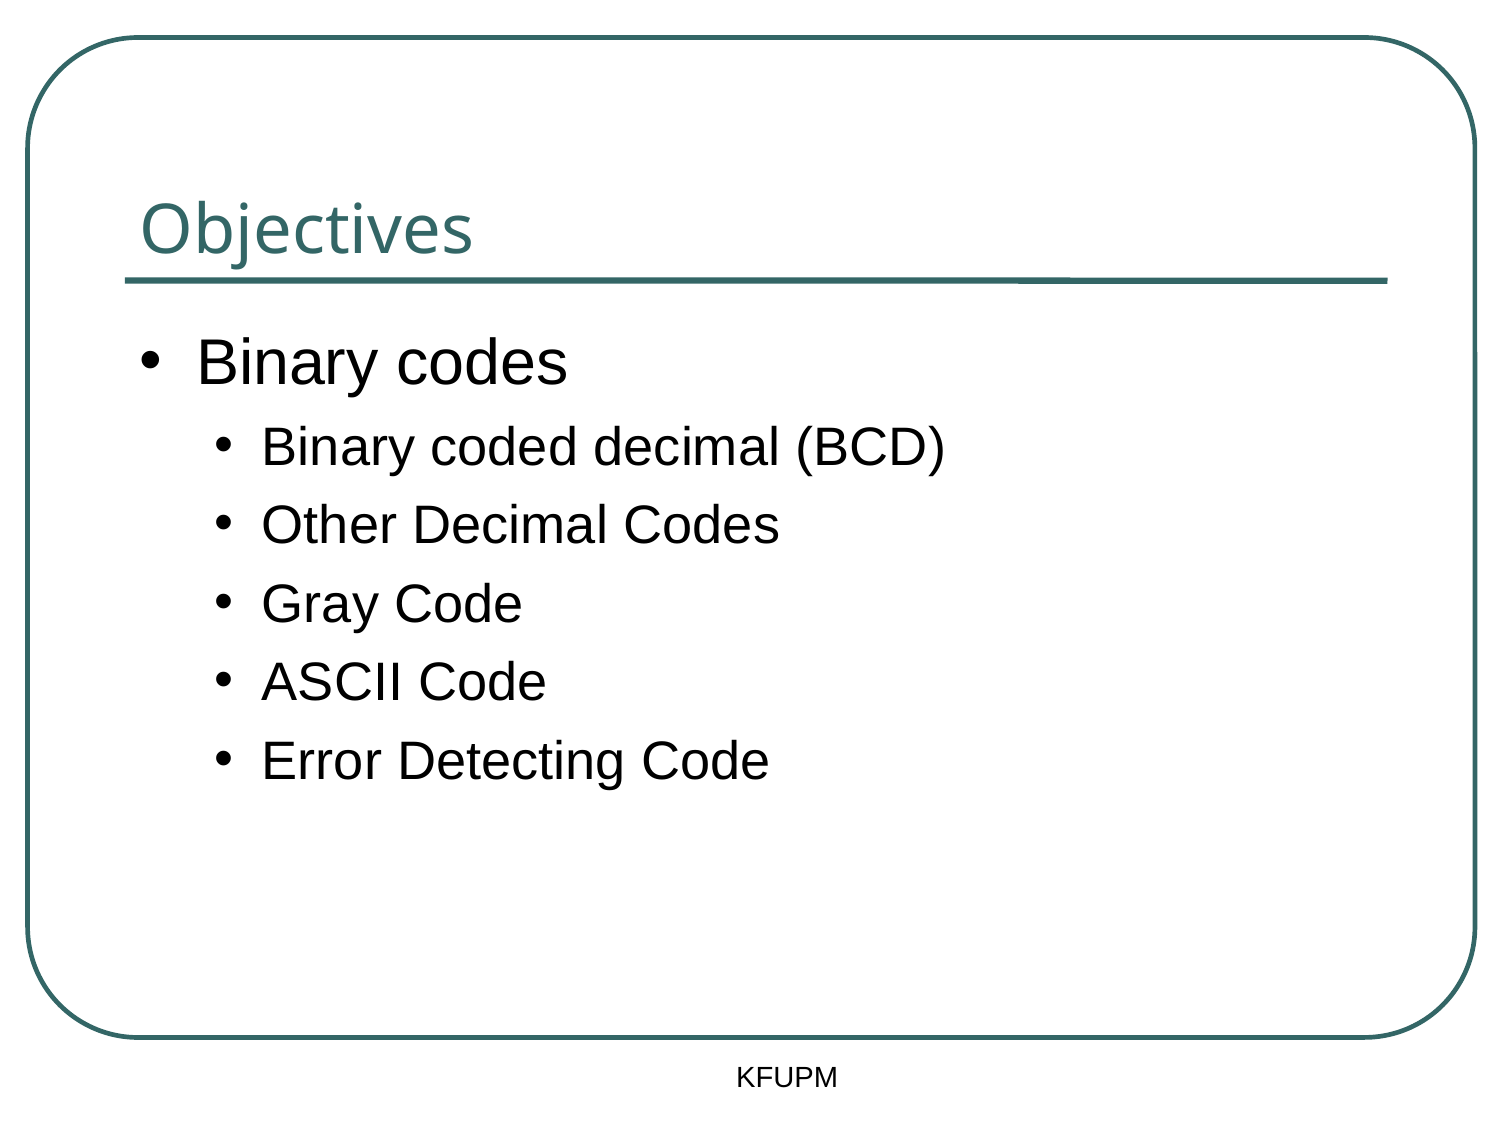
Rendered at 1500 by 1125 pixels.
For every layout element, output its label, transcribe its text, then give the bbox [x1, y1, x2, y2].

footer KFUPM [549, 1050, 1025, 1125]
title Objectives [124, 87, 1388, 275]
list Binary codes Binary coded decimal (BCD) Other Decimal Codes Gray Code ASCII Code Error Detecting Code [124, 312, 1388, 975]
